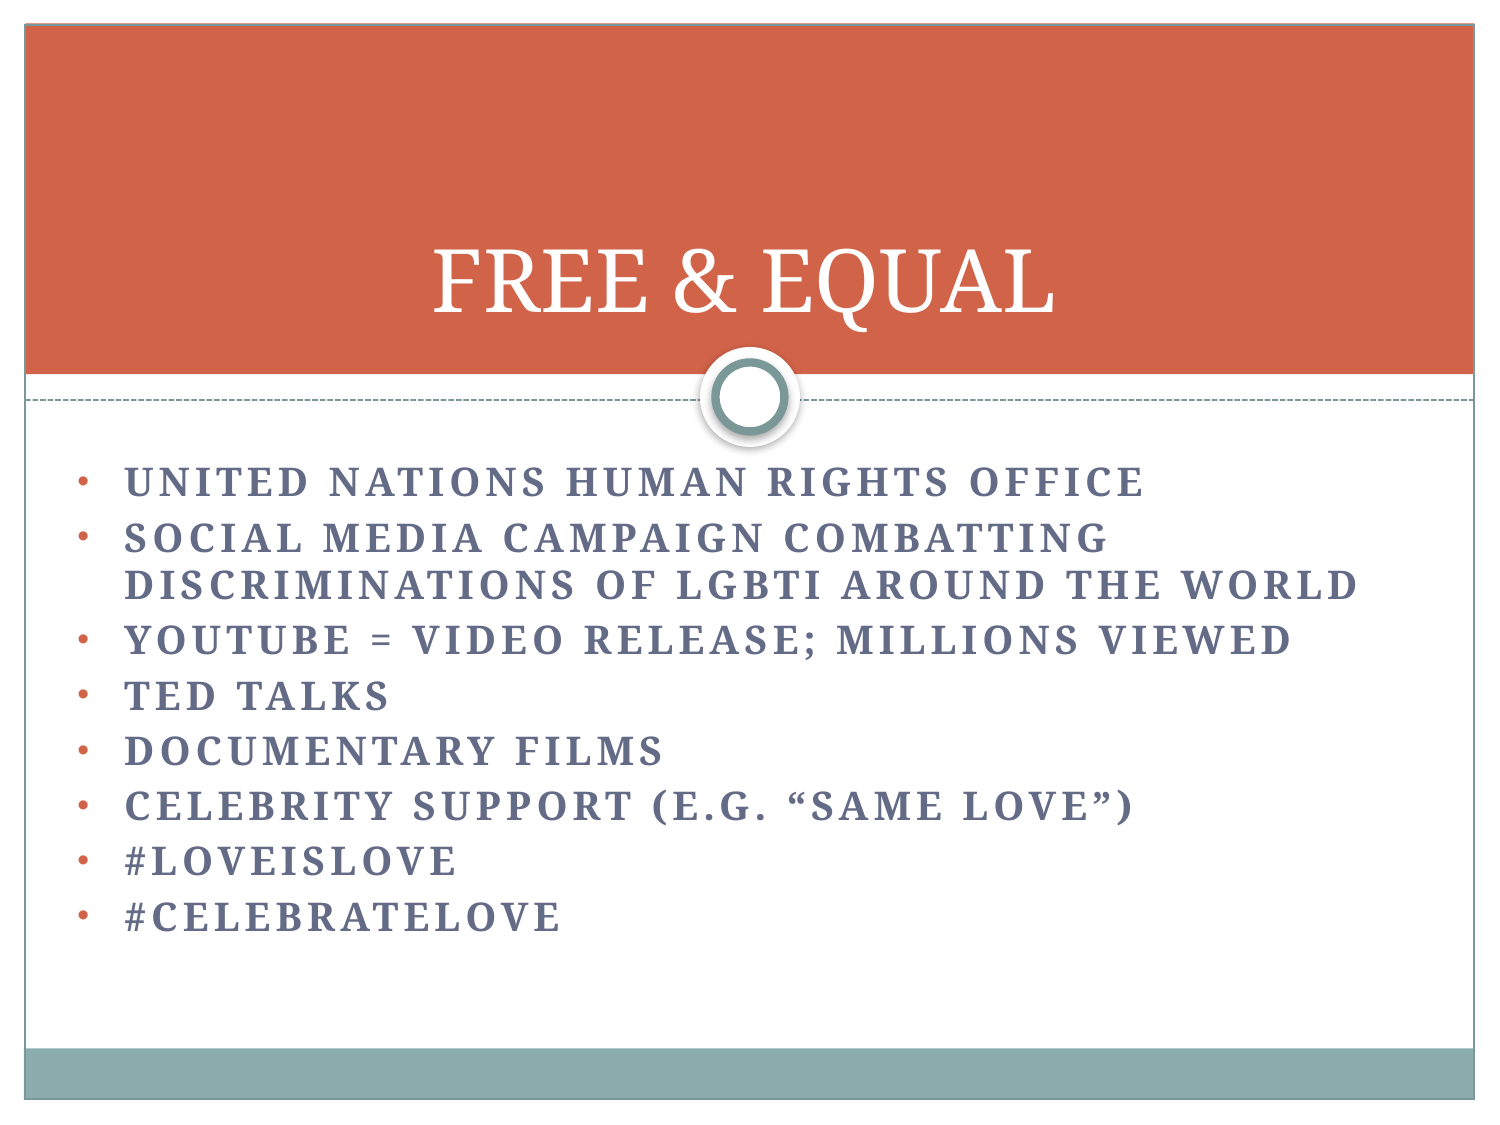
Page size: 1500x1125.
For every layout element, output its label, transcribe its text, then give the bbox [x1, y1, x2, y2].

title FREE & EQUAL [118, 87, 1394, 338]
list United Nations Human Rights Office Social media campaign combatting discriminations of LGBTI around the world Youtube = video release; millions viewed Ted talks Documentary films Celebrity support (e.g. “same love”) #Loveislove #celebratelove [62, 450, 1413, 1013]
